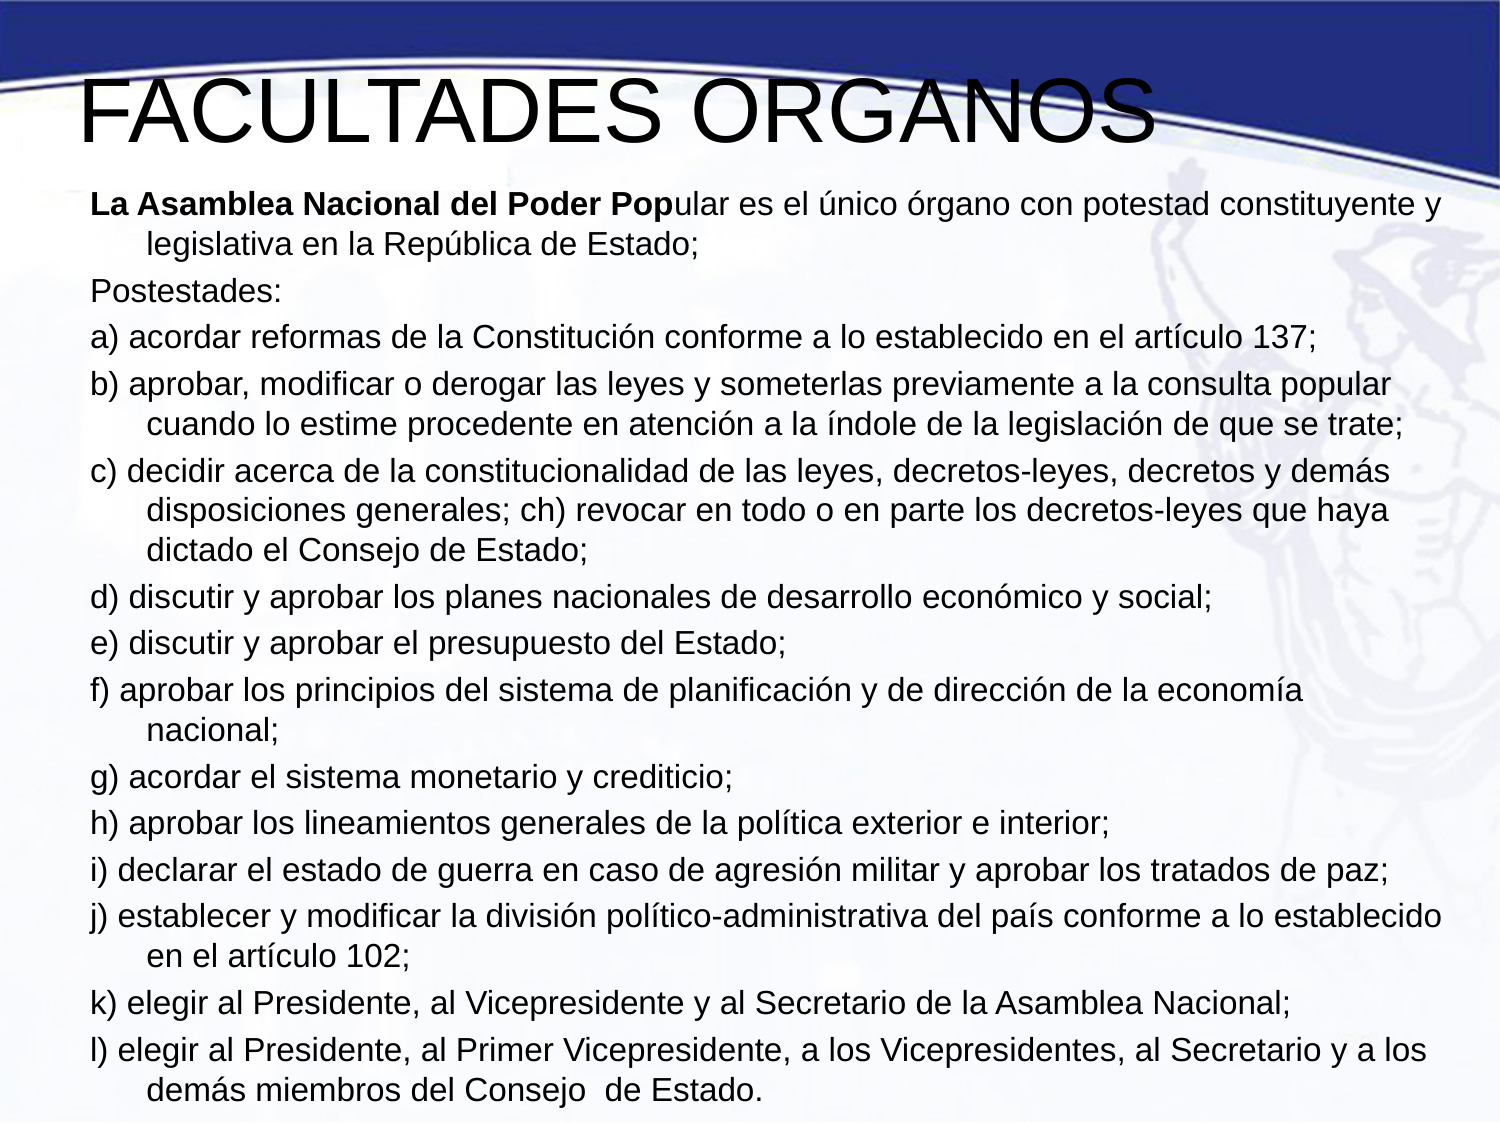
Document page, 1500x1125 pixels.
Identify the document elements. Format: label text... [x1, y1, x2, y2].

title FACULTADES ORGANOS [0, 49, 1238, 163]
list La Asamblea Nacional del Poder Popular es el único órgano con potestad constituyente y legislativa en la República de Estado; Postestades: a) acordar reformas de la Constitución conforme a lo establecido en el artículo 137; b) aprobar, modificar o derogar las leyes y someterlas previamente a la consulta popular cuando lo estime procedente en atención a la índole de la legislación de que se trate; c) decidir acerca de la constitucionalidad de las leyes, decretos-leyes, decretos y demás disposiciones generales; ch) revocar en todo o en parte los decretos-leyes que haya dictado el Consejo de Estado; d) discutir y aprobar los planes nacionales de desarrollo económico y social; e) discutir y aprobar el presupuesto del Estado; f) aprobar los principios del sistema de planificación y de dirección de la economía nacional; g) acordar el sistema monetario y crediticio; h) aprobar los lineamientos generales de la política exterior e interior; i) declarar el estado de guerra en caso de agresión militar y aprobar los tratados de paz; j) establecer y modificar la división político-administrativa del país conforme a lo establecido en el artículo 102; k) elegir al Presidente, al Vicepresidente y al Secretario de la Asamblea Nacional; l) elegir al Presidente, al Primer Vicepresidente, a los Vicepresidentes, al Secretario y a los demás miembros del Consejo de Estado. [74, 174, 1463, 1088]
picture [0, 0, 1500, 1125]
